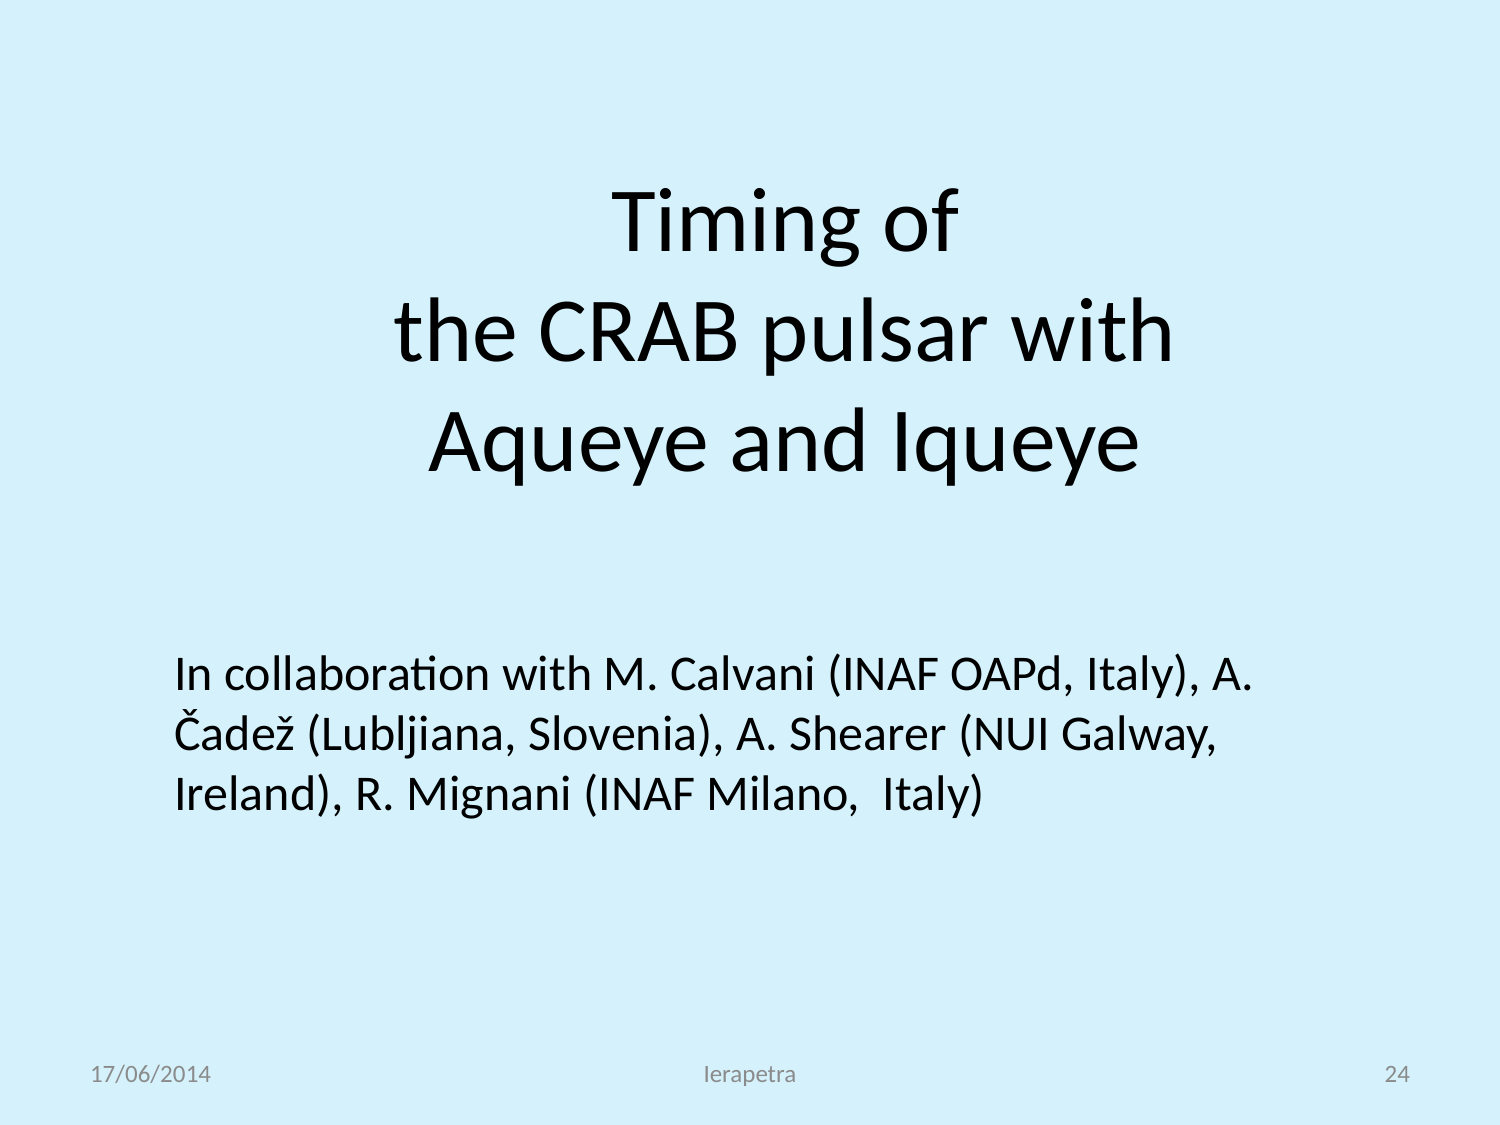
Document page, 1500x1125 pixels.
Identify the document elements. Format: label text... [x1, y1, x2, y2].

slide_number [75, 1042, 425, 1103]
title Timing of the CRAB pulsar with Aqueye and Iqueye [265, 148, 1306, 502]
text_box In collaboration with M. Calvani (INAF OAPd, Italy), A. Čadež (Lubljiana, Slovenia), A. Shearer (NUI Galway, Ireland), R. Mignani (INAF Milano, Italy) [159, 633, 1353, 829]
footer Ierapetra [512, 1042, 988, 1103]
slide_number 24 [1074, 1042, 1425, 1103]
